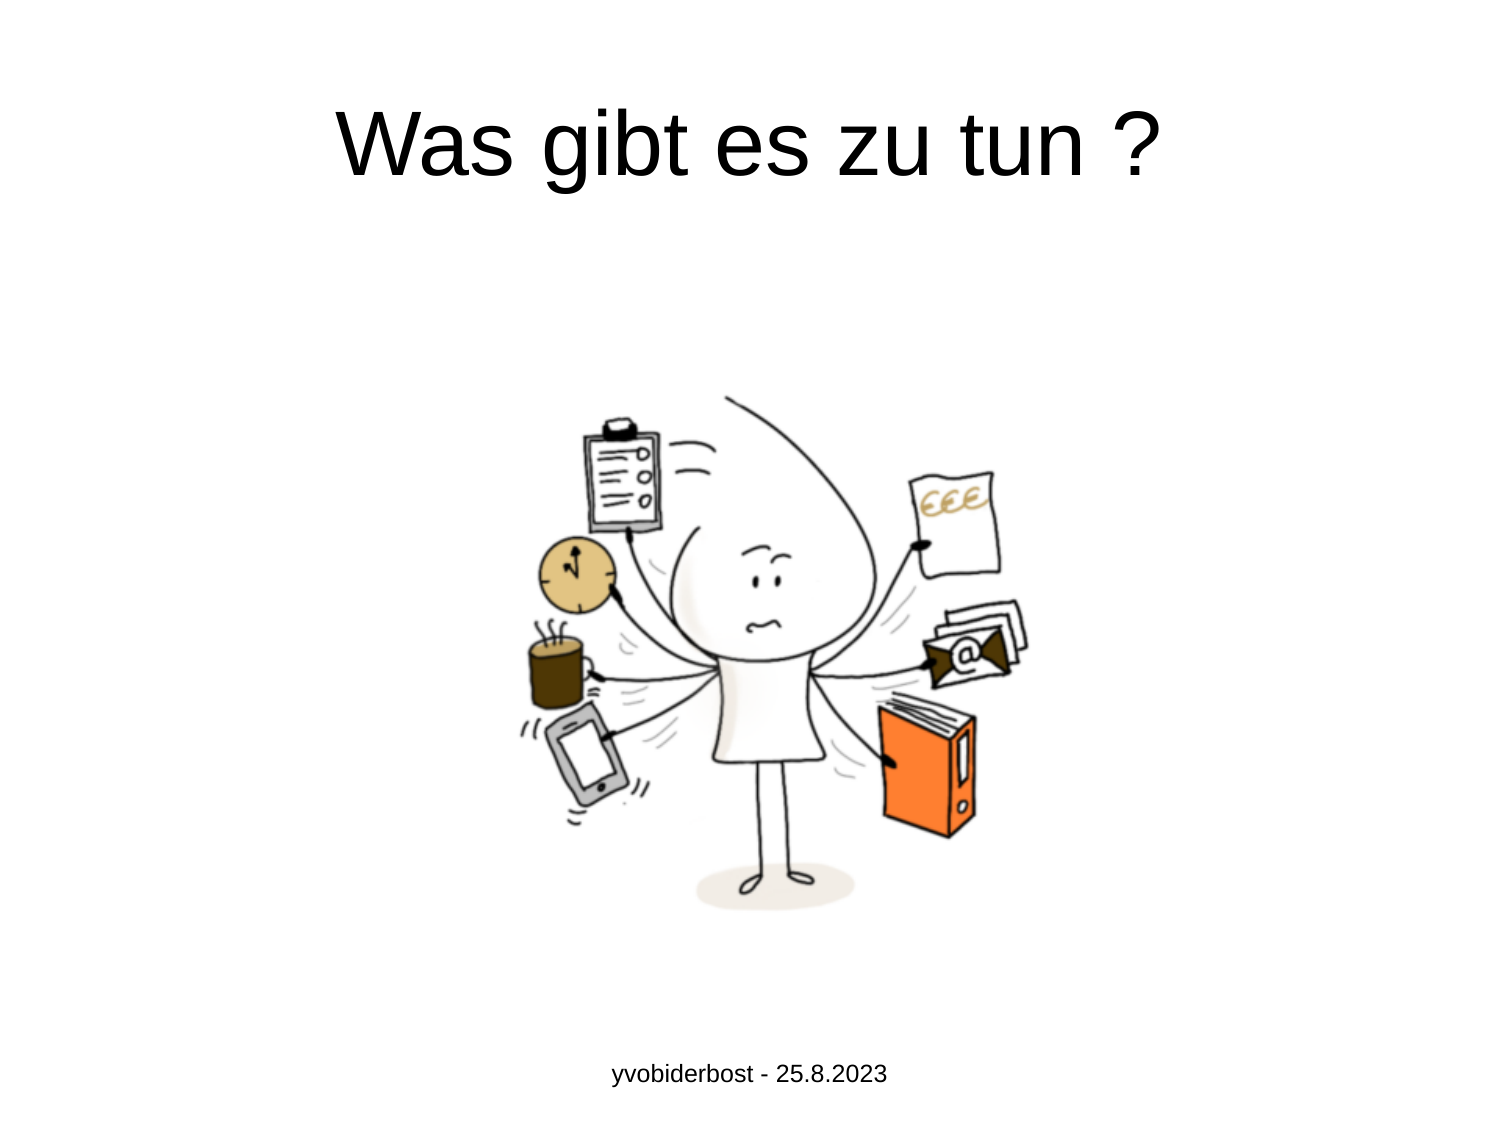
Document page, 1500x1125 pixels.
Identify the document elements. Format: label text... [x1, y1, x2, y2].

title Was gibt es zu tun ? [75, 45, 1425, 233]
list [459, 353, 1041, 914]
footer yvobiderbost - 25.8.2023 [512, 1042, 988, 1103]
